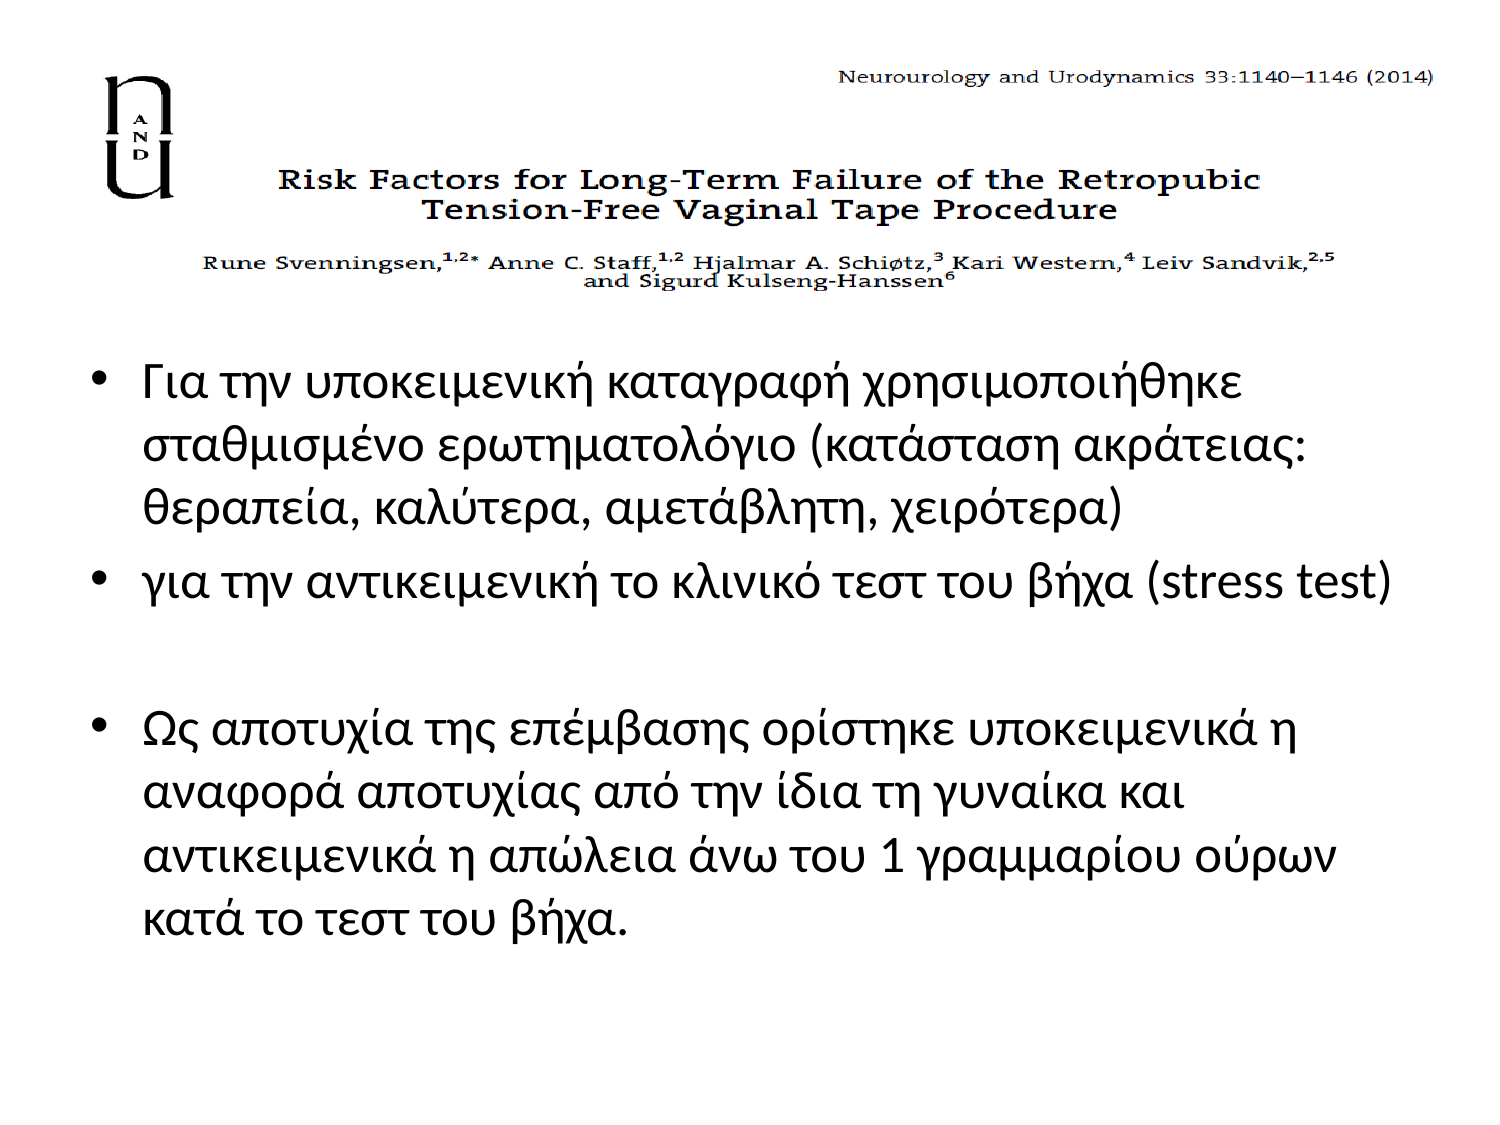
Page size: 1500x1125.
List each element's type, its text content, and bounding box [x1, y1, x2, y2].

picture [0, 0, 1500, 292]
list Για την υποκειμενική καταγραφή χρησιμοποιήθηκε σταθμισμένο ερωτηματολόγιο (κατάσταση ακράτειας: θεραπεία, καλύτερα, αμετάβλητη, χειρότερα) για την αντικειμενική το κλινικό τεστ του βήχα (stress test) Ως αποτυχία της επέμβασης ορίστηκε υποκειμενικά η αναφορά αποτυχίας από την ίδια τη γυναίκα και αντικειμενικά η απώλεια άνω του 1 γραμμαρίου ούρων κατά το τεστ του βήχα. [75, 338, 1425, 1005]
